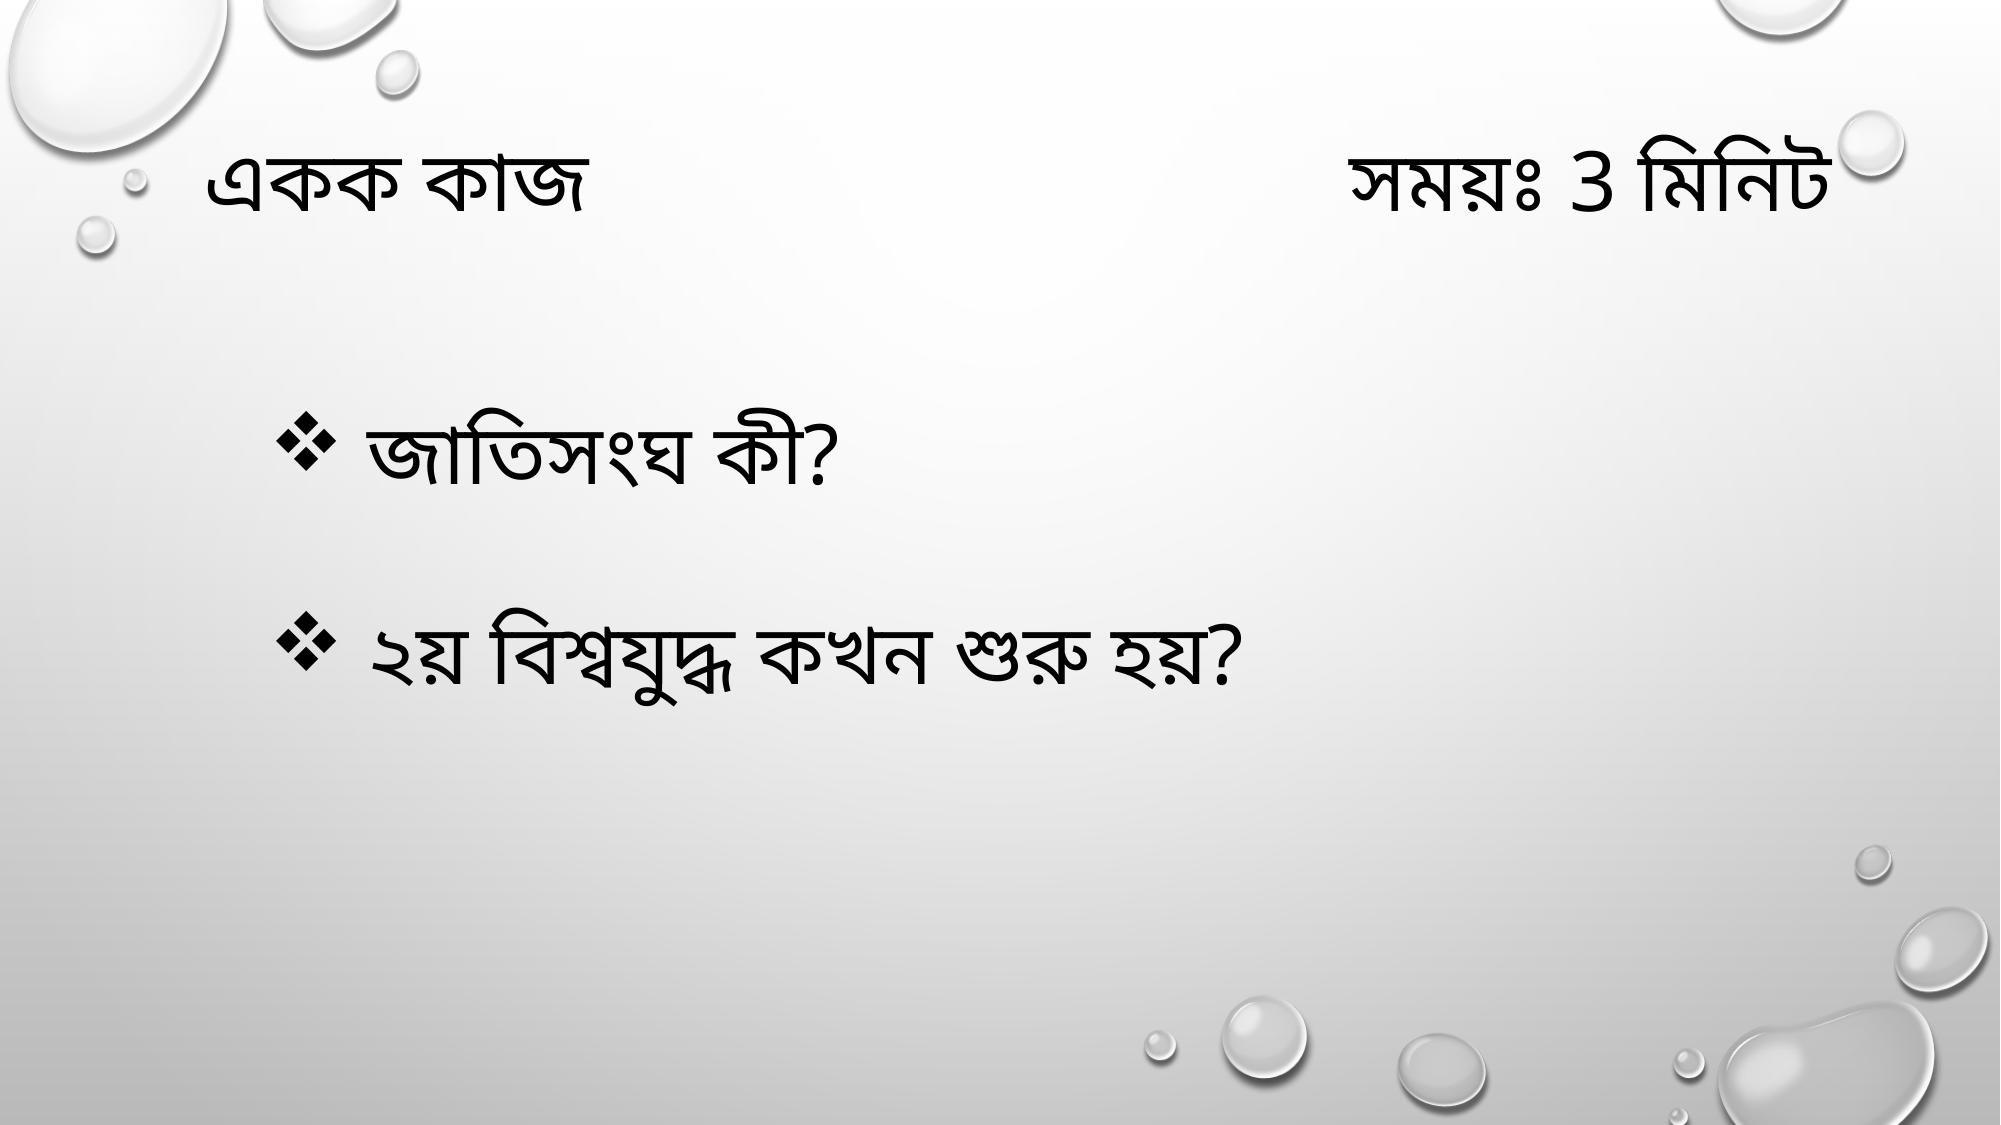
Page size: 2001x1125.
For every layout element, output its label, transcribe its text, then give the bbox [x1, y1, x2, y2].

text_box একক কাজ সময়ঃ 3 মিনিট [124, 132, 1912, 276]
picture [0, 0, 2000, 1125]
text_box জাতিসংঘ কী? ২য় বিশ্বযুদ্ধ কখন শুরু হয়? [254, 394, 1782, 709]
